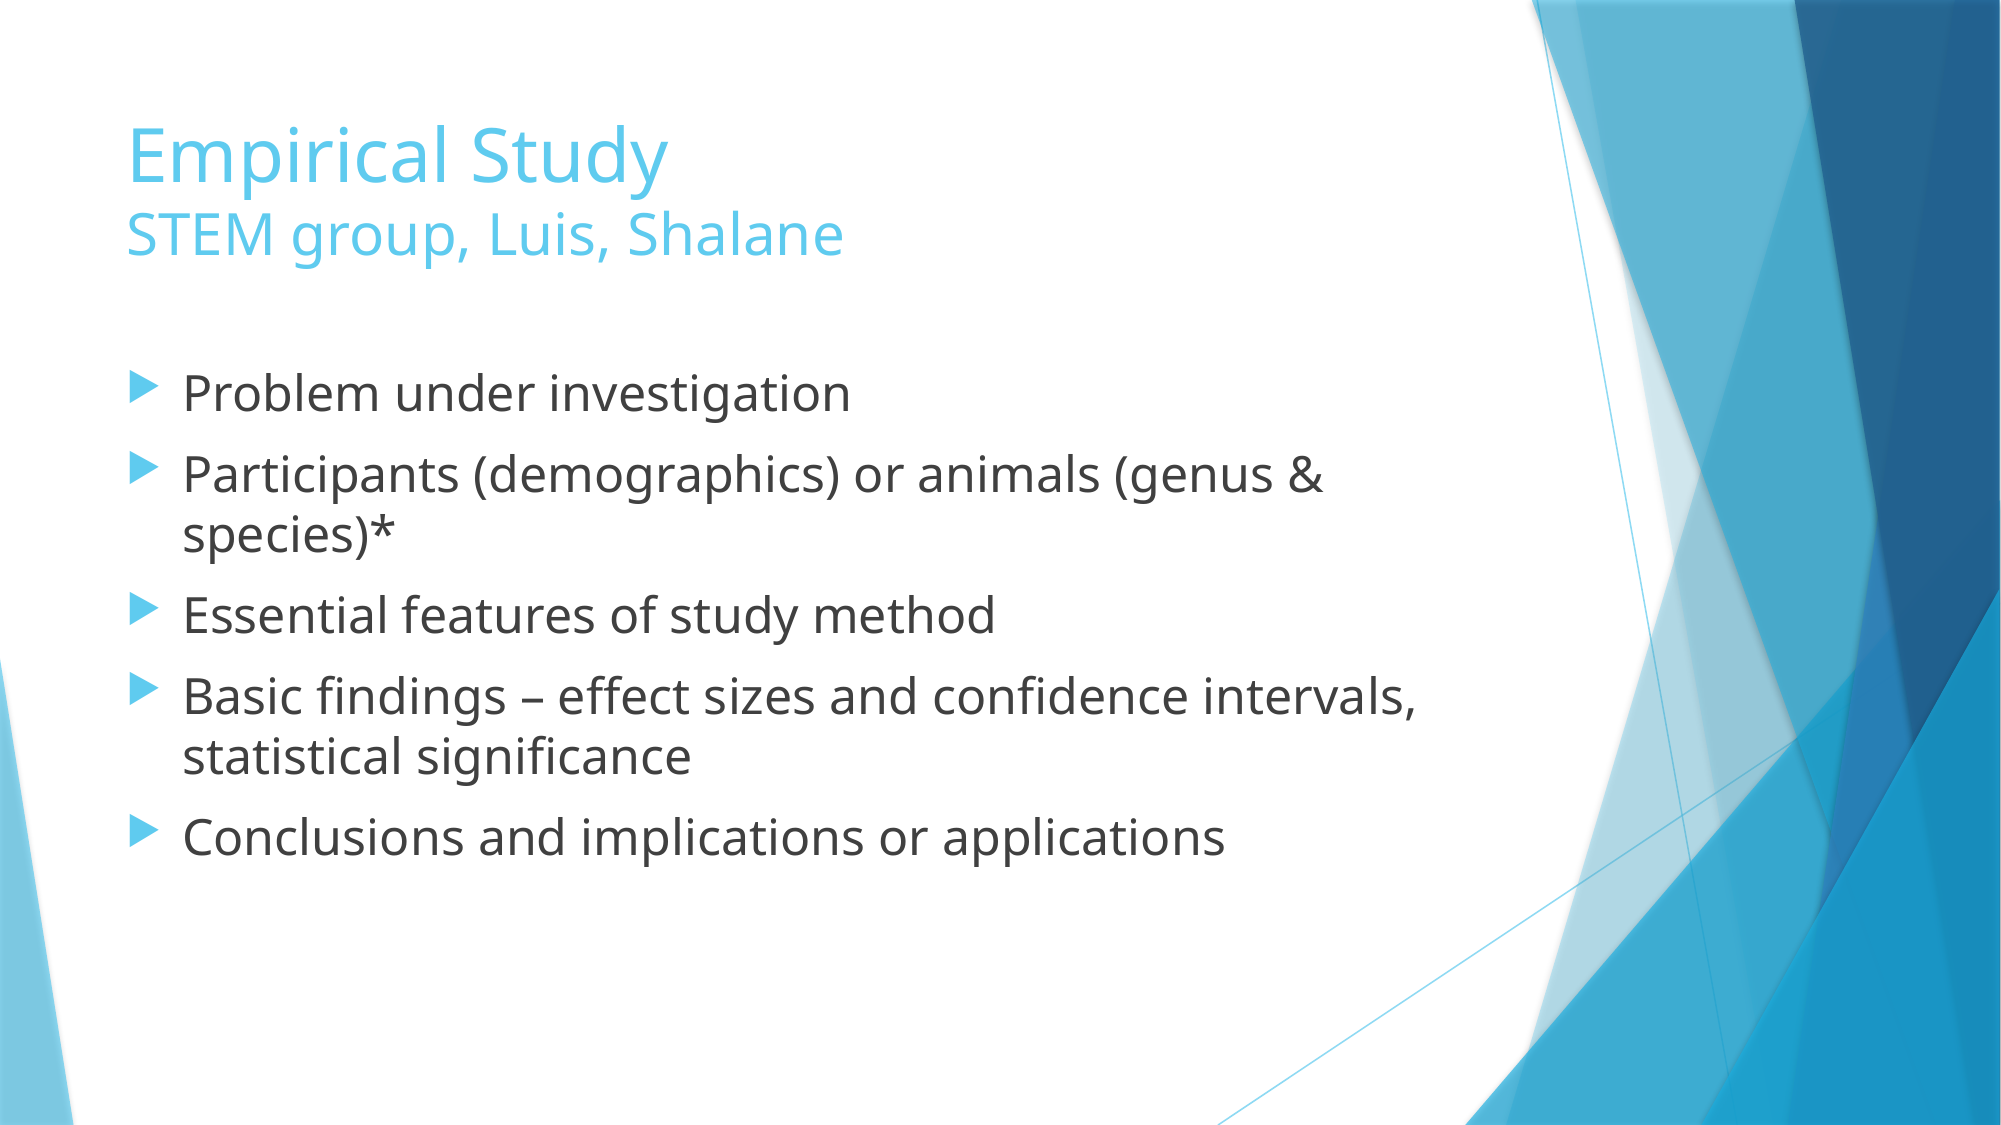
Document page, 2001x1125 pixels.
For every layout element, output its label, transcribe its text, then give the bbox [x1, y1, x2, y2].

list Problem under investigation Participants (demographics) or animals (genus & species)* Essential features of study method Basic findings – effect sizes and confidence intervals, statistical significance Conclusions and implications or applications [111, 354, 1522, 992]
title Empirical Study STEM group, Luis, Shalane [111, 99, 1522, 317]
